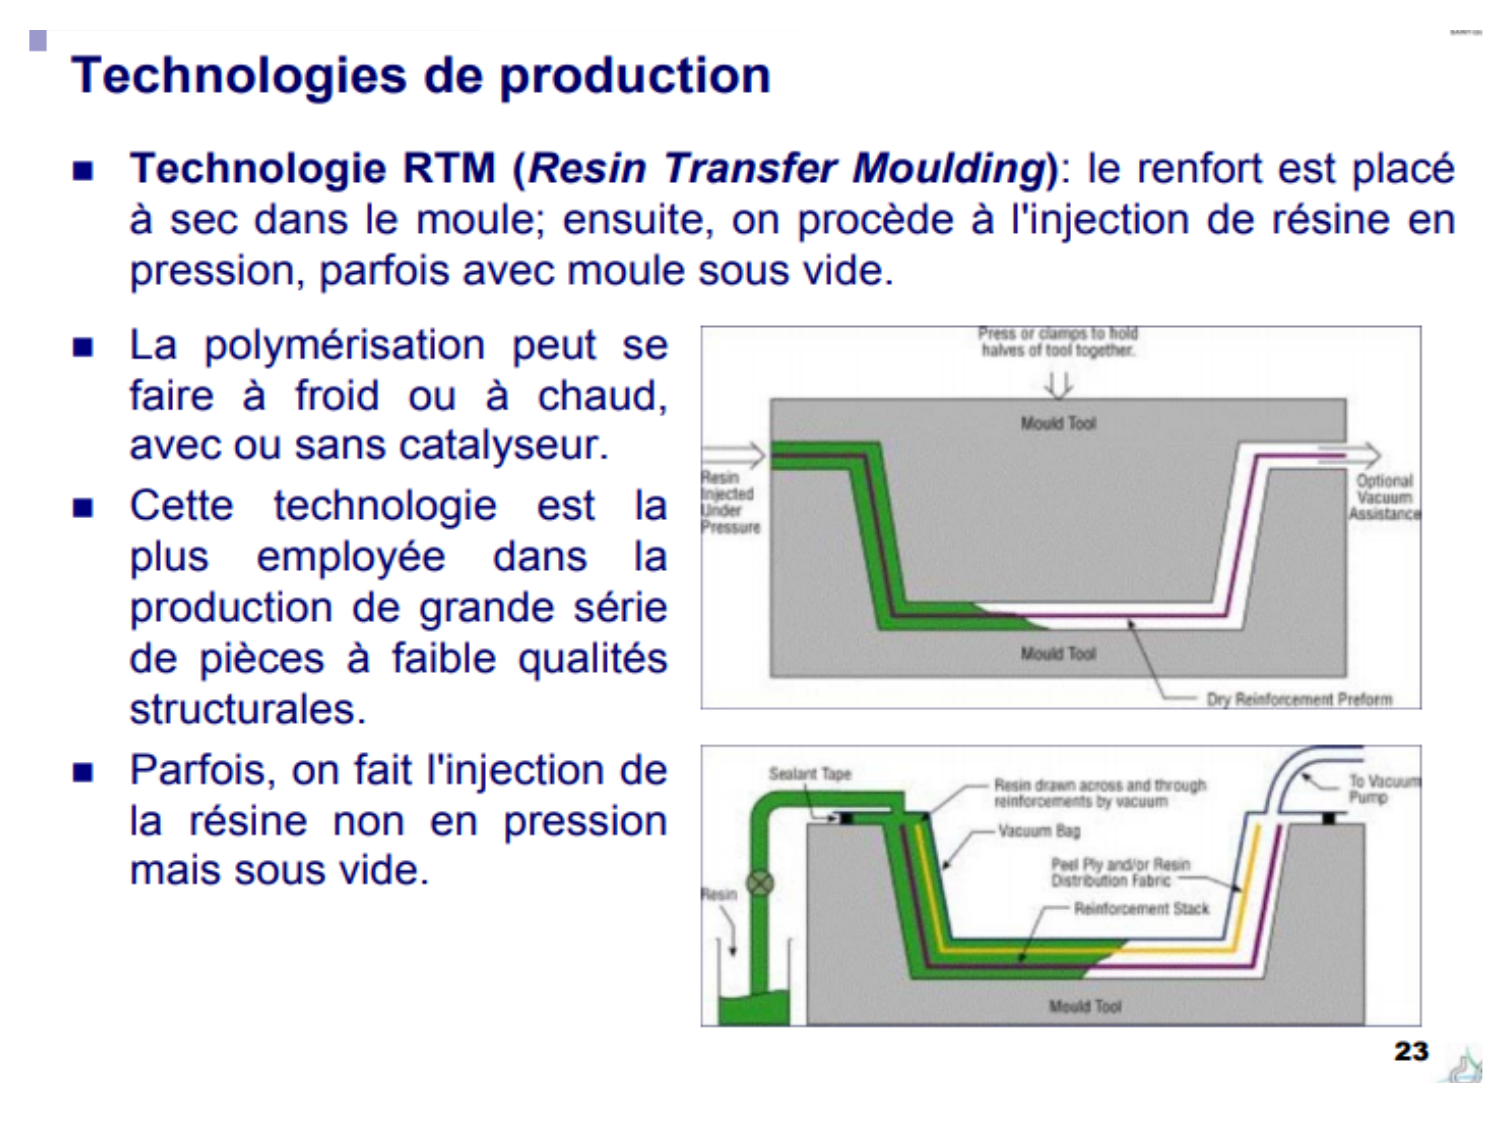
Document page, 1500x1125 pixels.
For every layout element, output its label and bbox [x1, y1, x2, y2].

list [29, 30, 1483, 1083]
